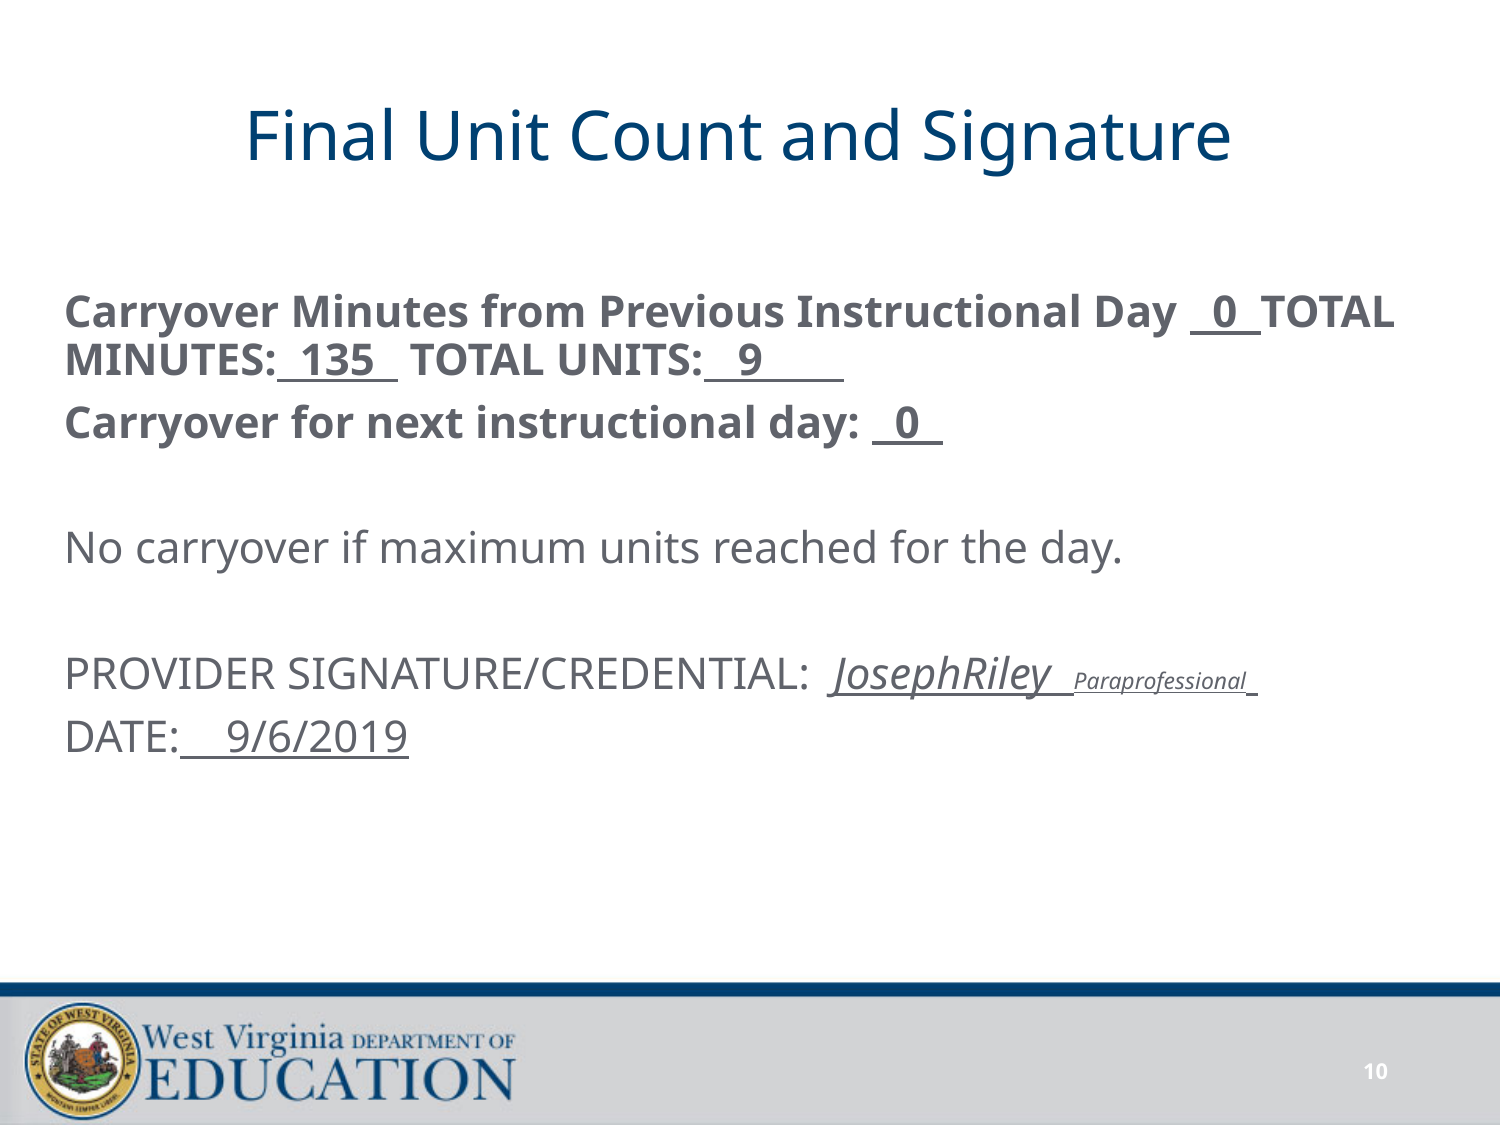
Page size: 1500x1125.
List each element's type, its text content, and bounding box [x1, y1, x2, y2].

title Final Unit Count and Signature [49, 23, 1448, 254]
picture [0, 0, 1500, 1125]
slide_number 10 [1303, 1042, 1448, 1103]
list Carryover Minutes from Previous Instructional Day 0 TOTAL MINUTES: 135 TOTAL UNITS: 9 Carryover for next instructional day: 0 No carryover if maximum units reached for the day. PROVIDER SIGNATURE/CREDENTIAL: JosephRiley Paraprofessional DATE: 9/6/2019 [49, 282, 1448, 964]
